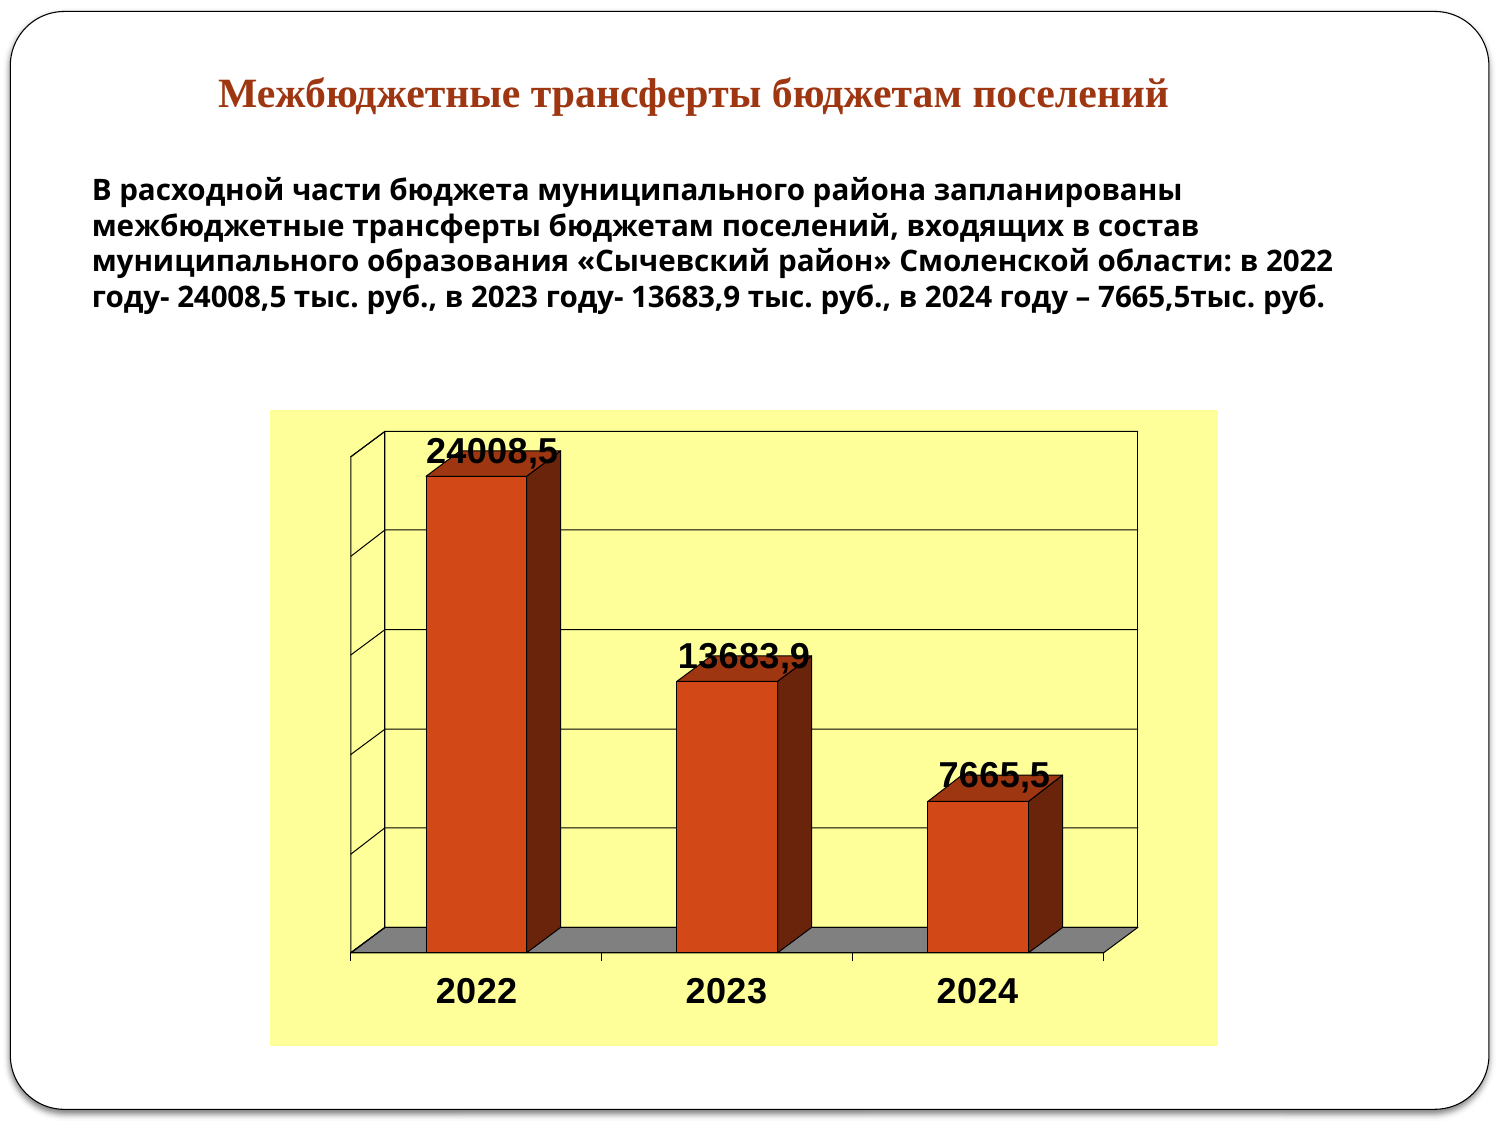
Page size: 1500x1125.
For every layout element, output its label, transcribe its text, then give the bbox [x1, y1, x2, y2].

title В расходной части бюджета муниципального района запланированы межбюджетные трансферты бюджетам поселений, входящих в состав муниципального образования «Сычевский район» Смоленской области: в 2022 году- 24008,5 тыс. руб., в 2023 году- 13683,9 тыс. руб., в 2024 году – 7665,5тыс. руб. [76, 140, 1426, 329]
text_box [269, 409, 1219, 1046]
text_box Межбюджетные трансферты бюджетам поселений [35, 58, 1352, 124]
